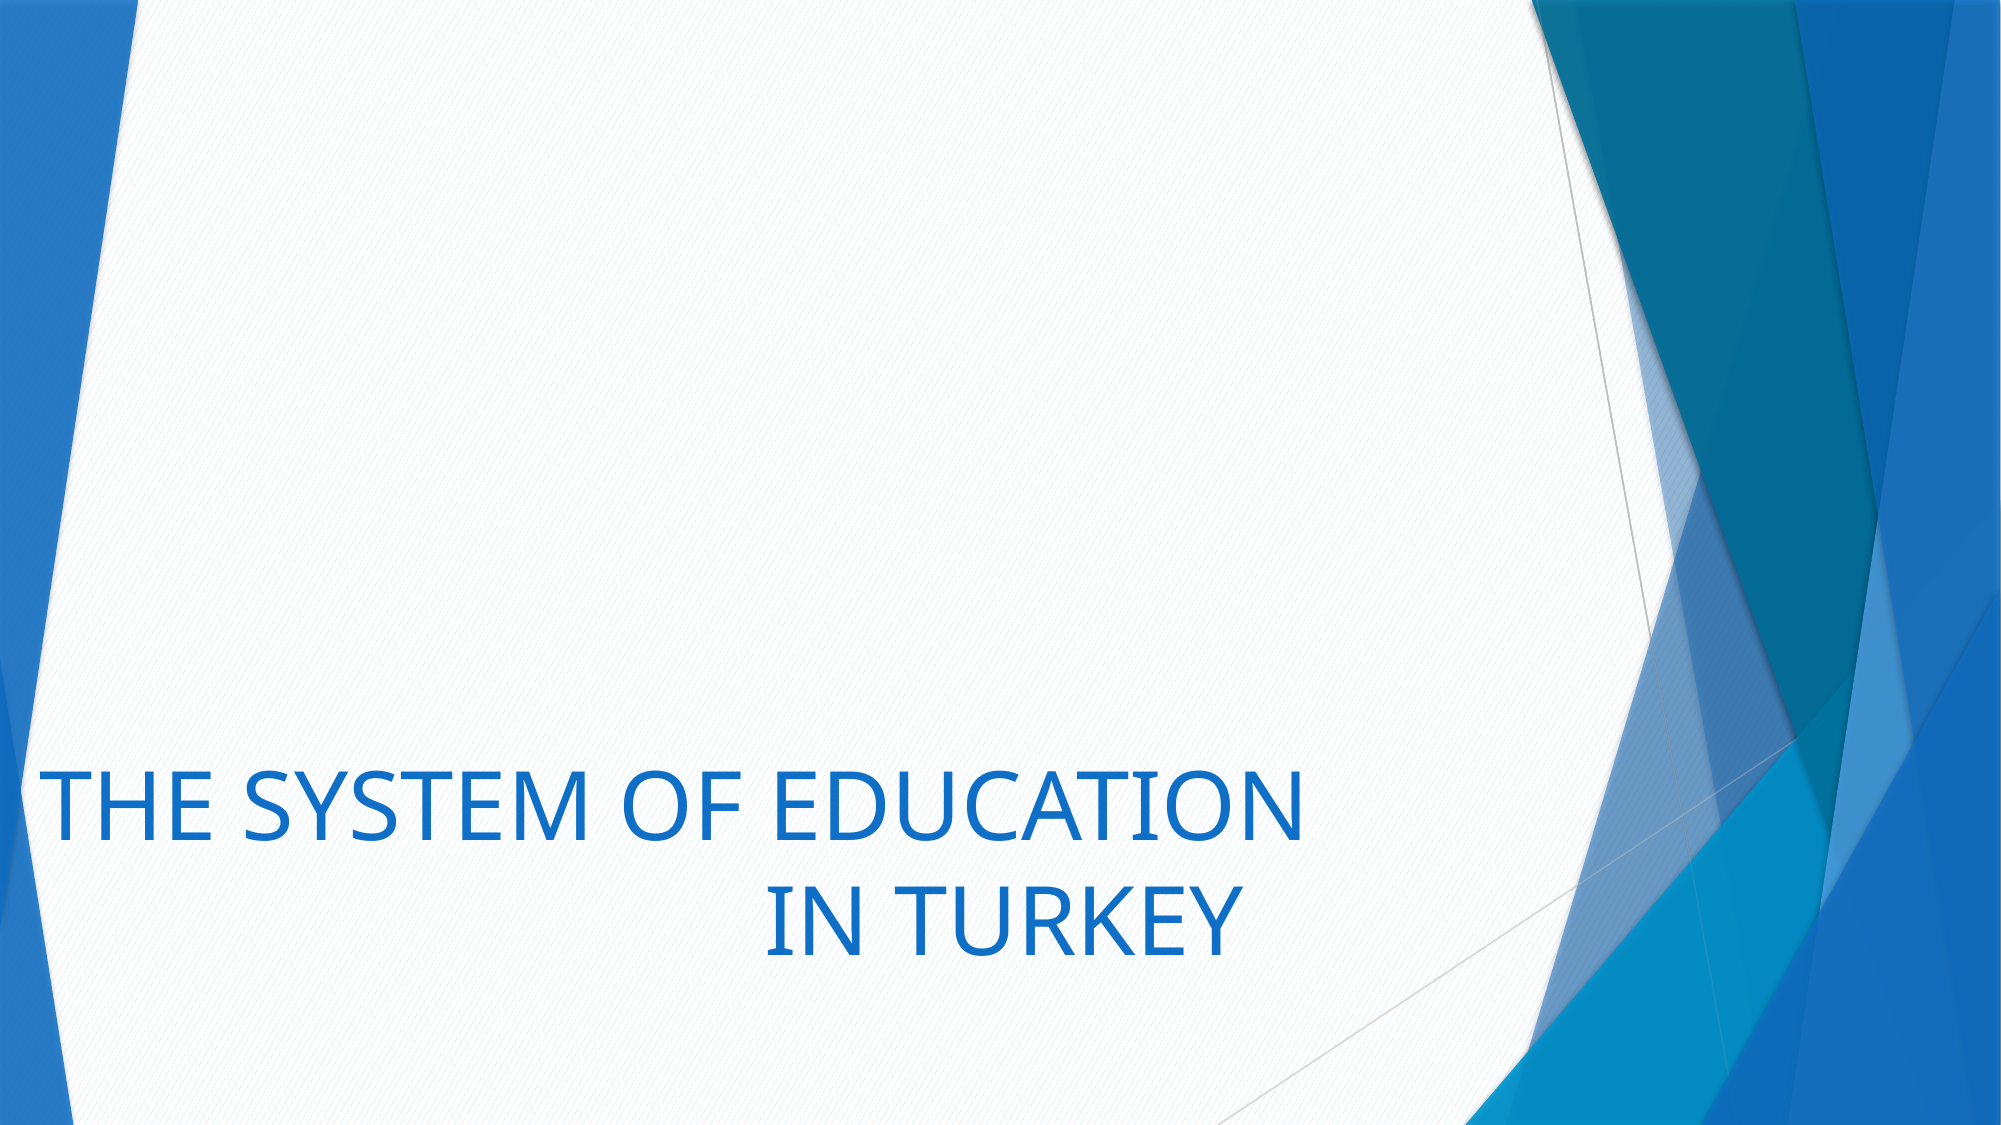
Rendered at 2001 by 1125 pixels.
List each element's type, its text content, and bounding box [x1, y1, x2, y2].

title THE SYSTEM OF EDUCATION IN TURKEY [24, 643, 1779, 983]
